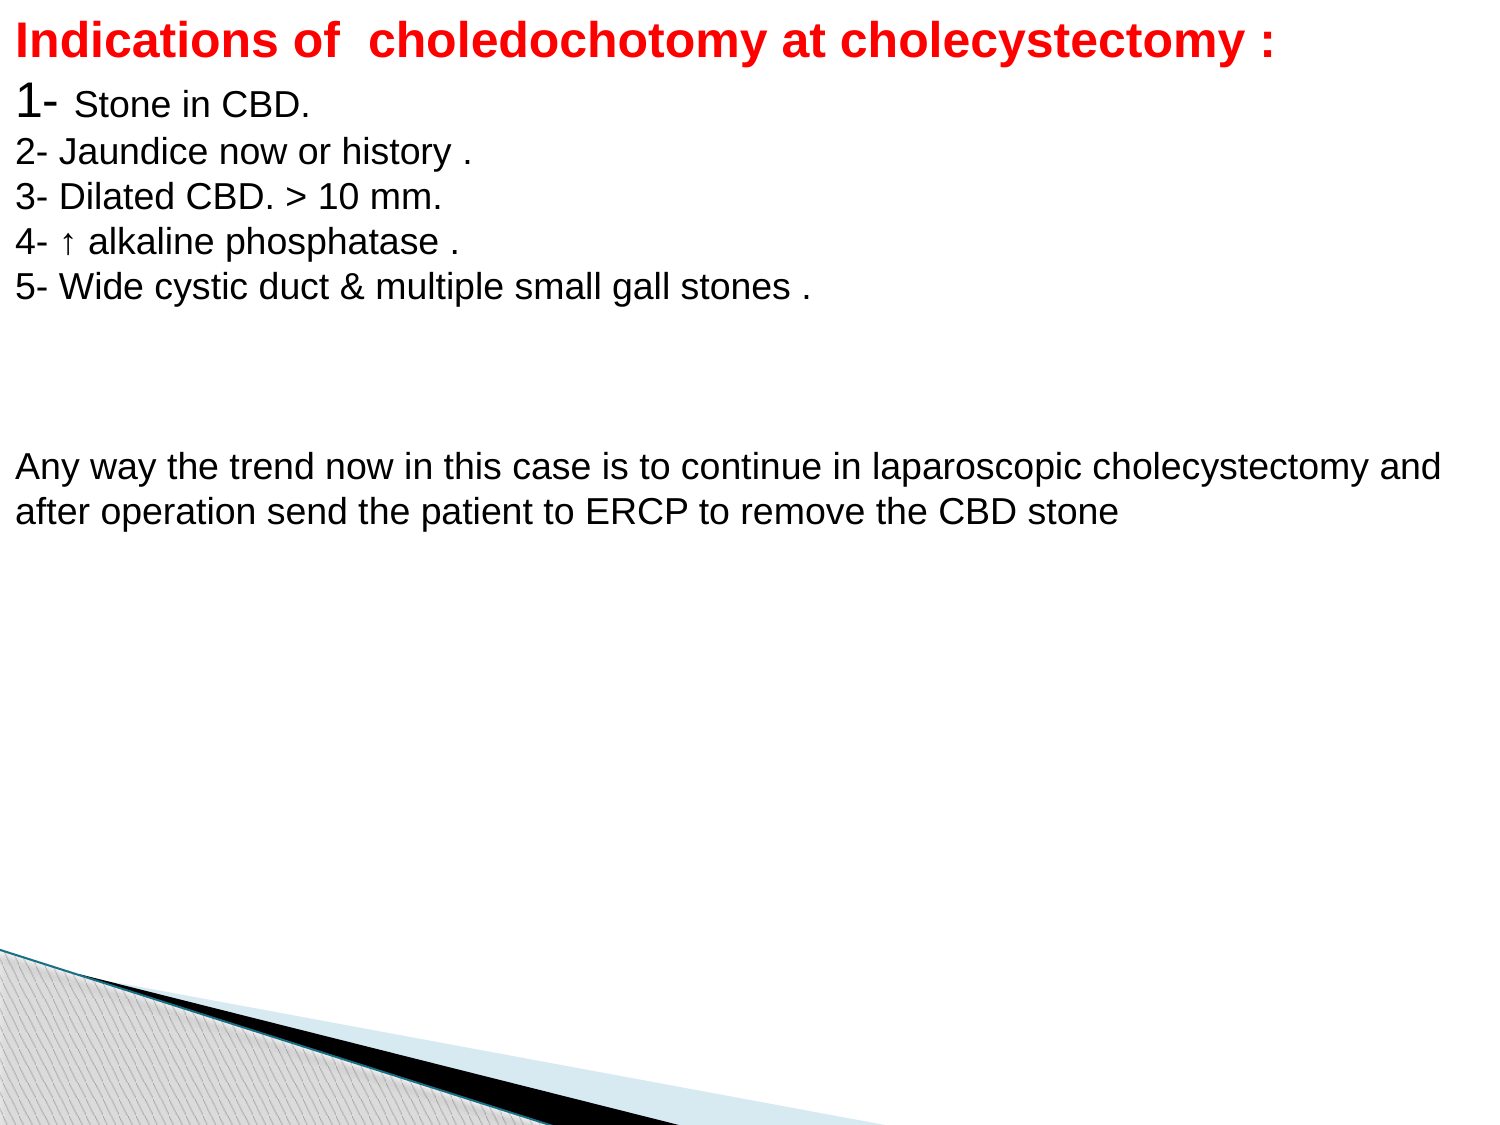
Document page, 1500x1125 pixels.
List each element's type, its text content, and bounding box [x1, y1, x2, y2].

text_box Indications of choledochotomy at cholecystectomy : 1- Stone in CBD. 2- Jaundice now or history . 3- Dilated CBD. ˃ 10 mm. 4- ↑ alkaline phosphatase . 5- Wide cystic duct & multiple small gall stones . Any way the trend now in this case is to continue in laparoscopic cholecystectomy and after operation send the patient to ERCP to remove the CBD stone [0, 0, 1500, 585]
